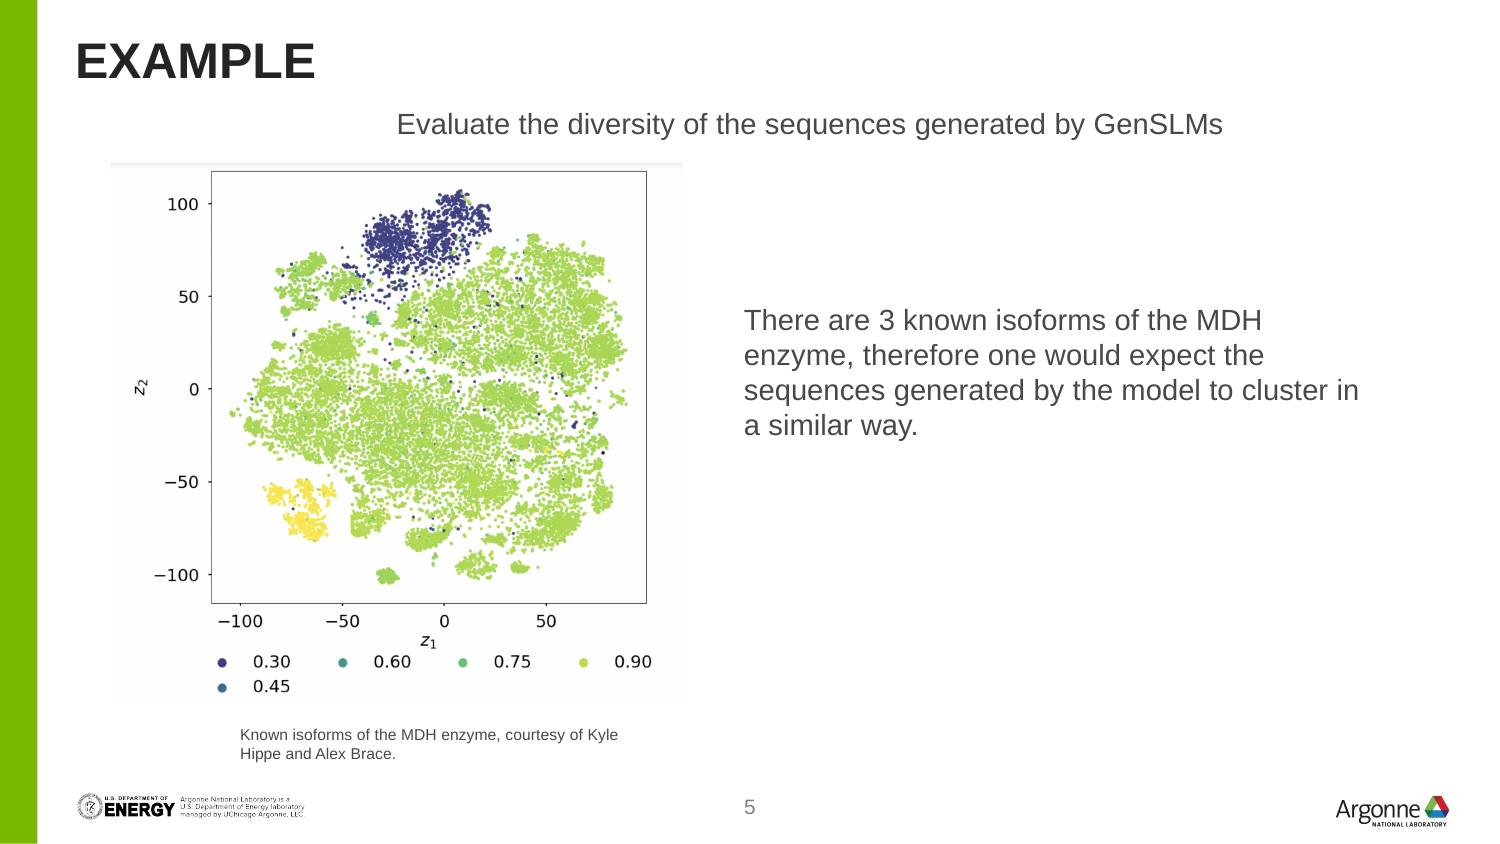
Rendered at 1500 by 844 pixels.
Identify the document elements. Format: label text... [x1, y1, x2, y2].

text_box Evaluate the diversity of the sequences generated by GenSLMs [381, 98, 1500, 148]
text_box There are 3 known isoforms of the MDH enzyme, therefore one would expect the sequences generated by the model to cluster in a similar way. [729, 294, 1376, 449]
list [110, 161, 683, 706]
picture [75, 791, 308, 822]
picture [1330, 787, 1458, 834]
text_box Known isoforms of the MDH enzyme, courtesy of Kyle Hippe and Alex Brace. [225, 718, 663, 770]
slide_number 5 [712, 796, 788, 819]
title Example [75, 58, 1449, 90]
